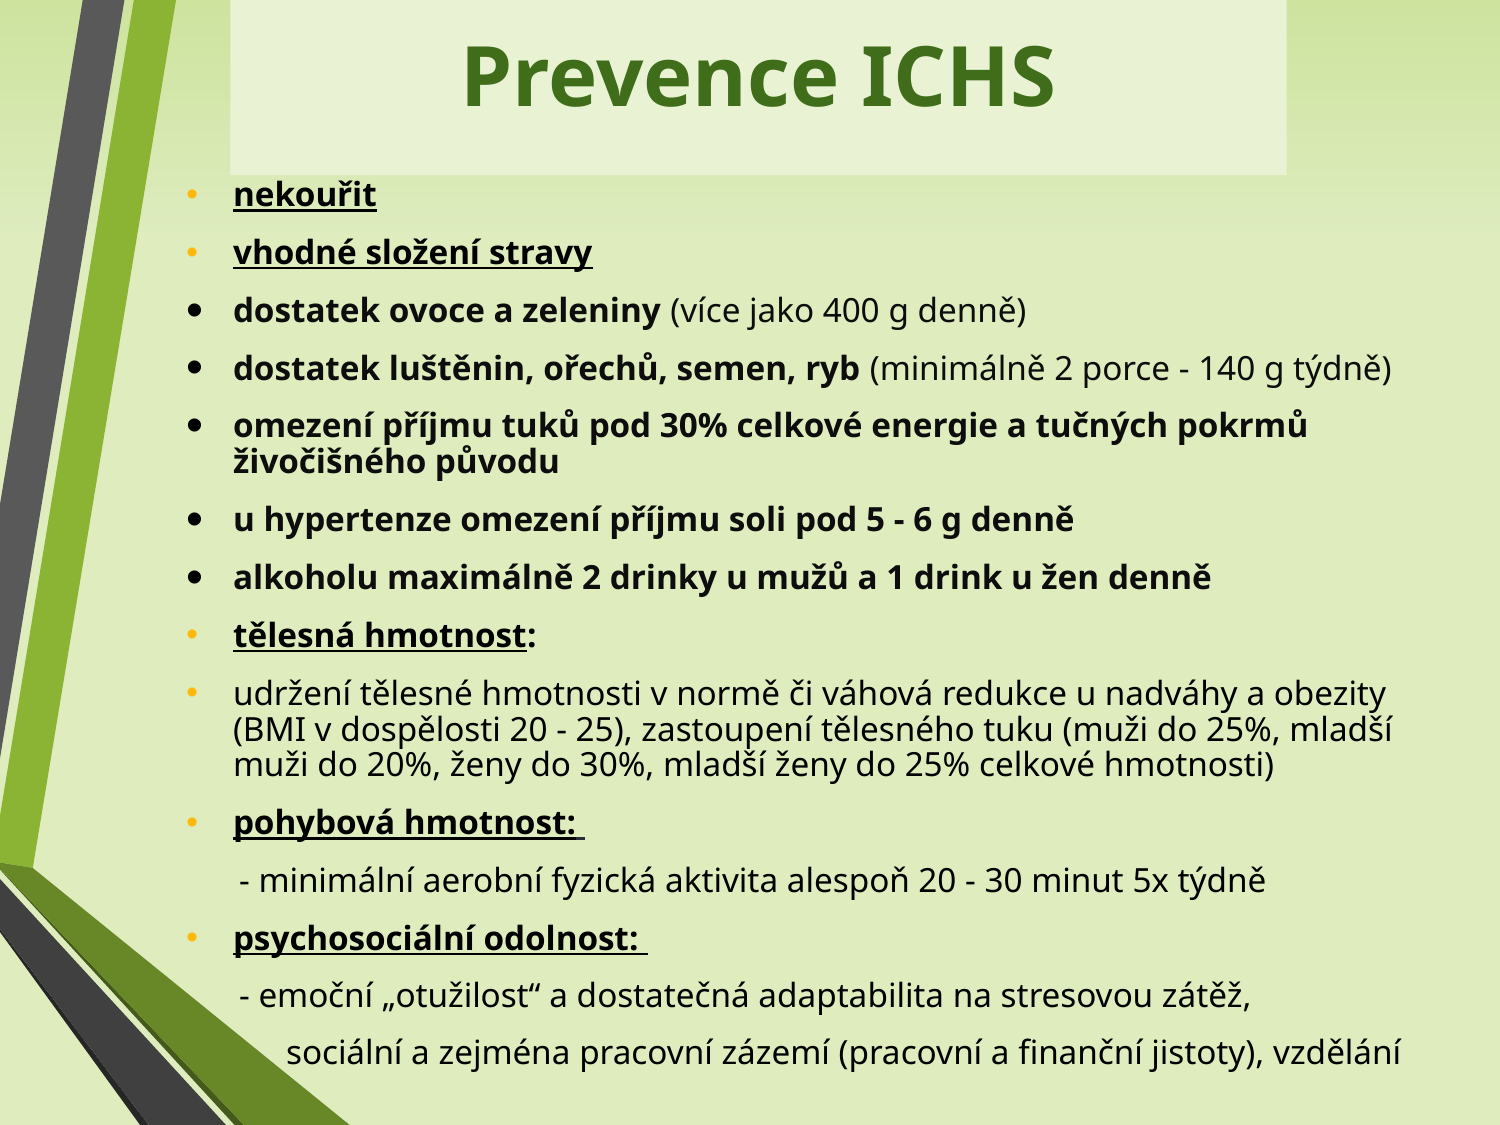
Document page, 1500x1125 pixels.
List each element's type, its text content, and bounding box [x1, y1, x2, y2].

title Prevence ICHS [230, 0, 1287, 170]
list nekouřit vhodné složení stravy dostatek ovoce a zeleniny (více jako 400 g denně) dostatek luštěnin, ořechů, semen, ryb (minimálně 2 porce - 140 g týdně) omezení příjmu tuků pod 30% celkové energie a tučných pokrmů živočišného původu u hypertenze omezení příjmu soli pod 5 - 6 g denně alkoholu maximálně 2 drinky u mužů a 1 drink u žen denně tělesná hmotnost: udržení tělesné hmotnosti v normě či váhová redukce u nadváhy a obezity (BMI v dospělosti 20 - 25), zastoupení tělesného tuku (muži do 25%, mladší muži do 20%, ženy do 30%, mladší ženy do 25% celkové hmotnosti) pohybová hmotnost: - minimální aerobní fyzická aktivita alespoň 20 - 30 minut 5x týdně psychosociální odolnost: - emoční „otužilost“ a dostatečná adaptabilita na stresovou zátěž, sociální a zejména pracovní zázemí (pracovní a finanční jistoty), vzdělání [171, 170, 1483, 1080]
